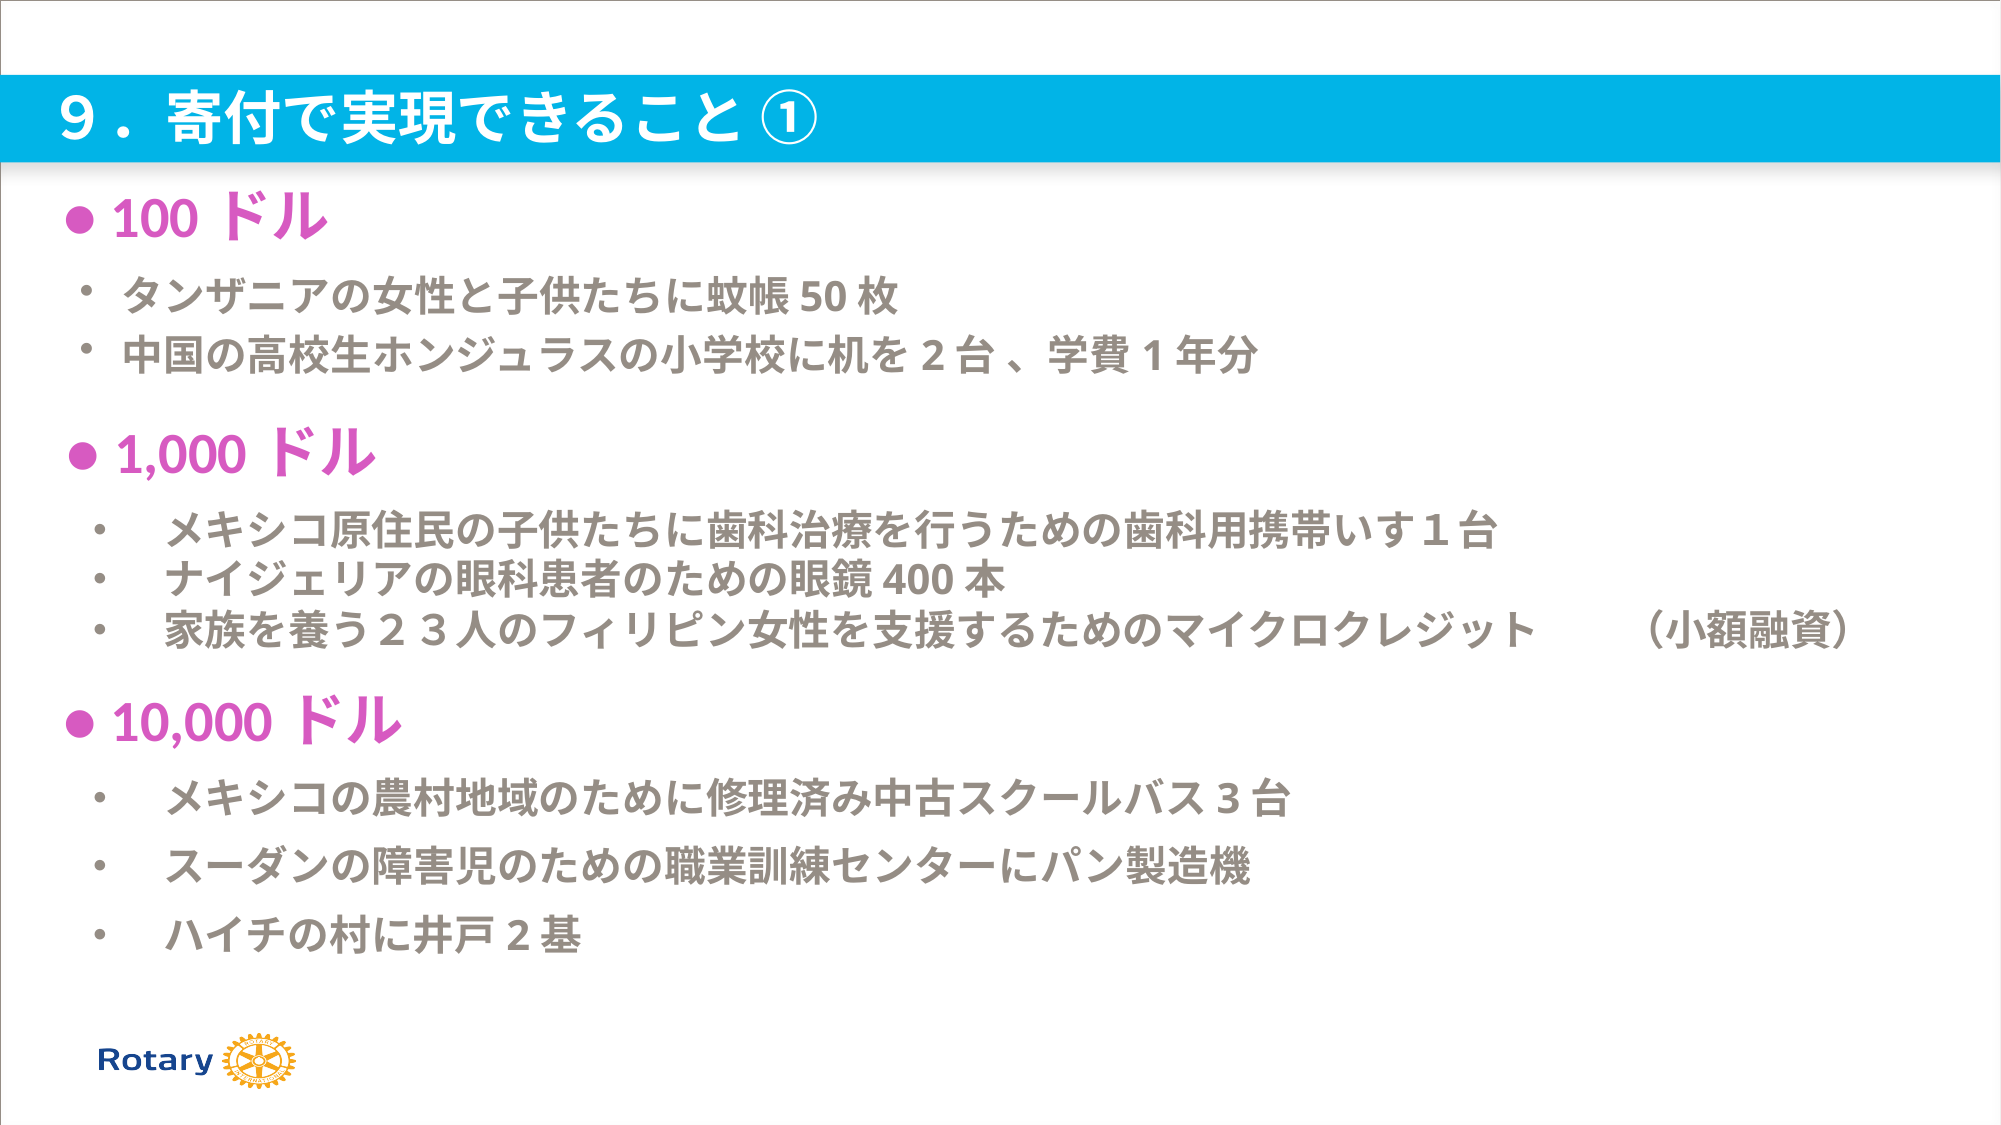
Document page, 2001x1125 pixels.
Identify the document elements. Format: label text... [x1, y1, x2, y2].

picture [99, 1059, 296, 1089]
text_box ● 10,000ドル [23, 675, 443, 761]
text_box ● 1,000ドル [48, 408, 395, 494]
text_box タンザニアの女性と子供たちに蚊帳50枚 中国の高校生ホンジュラスの小学校に机を2台 、学費1年分 ・ メキシコ原住民の子供たちに歯科治療を行うための歯科用携帯いす１台 ・ ナイジェリアの眼科患者のための眼鏡400本 ・ 家族を養う２３人のフィリピン女性を支援するためのマイクロクレジット （小額融資） ・ メキシコの農村地域のために修理済み中古スクールバス3台 ・ スーダンの障害児のための職業訓練センターにパン製造機 ・ ハイチの村に井戸2基 [64, 155, 1951, 1059]
text_box ● 100ドル [23, 172, 369, 258]
text_box ９．寄付で実現できること ① [48, 48, 1525, 184]
